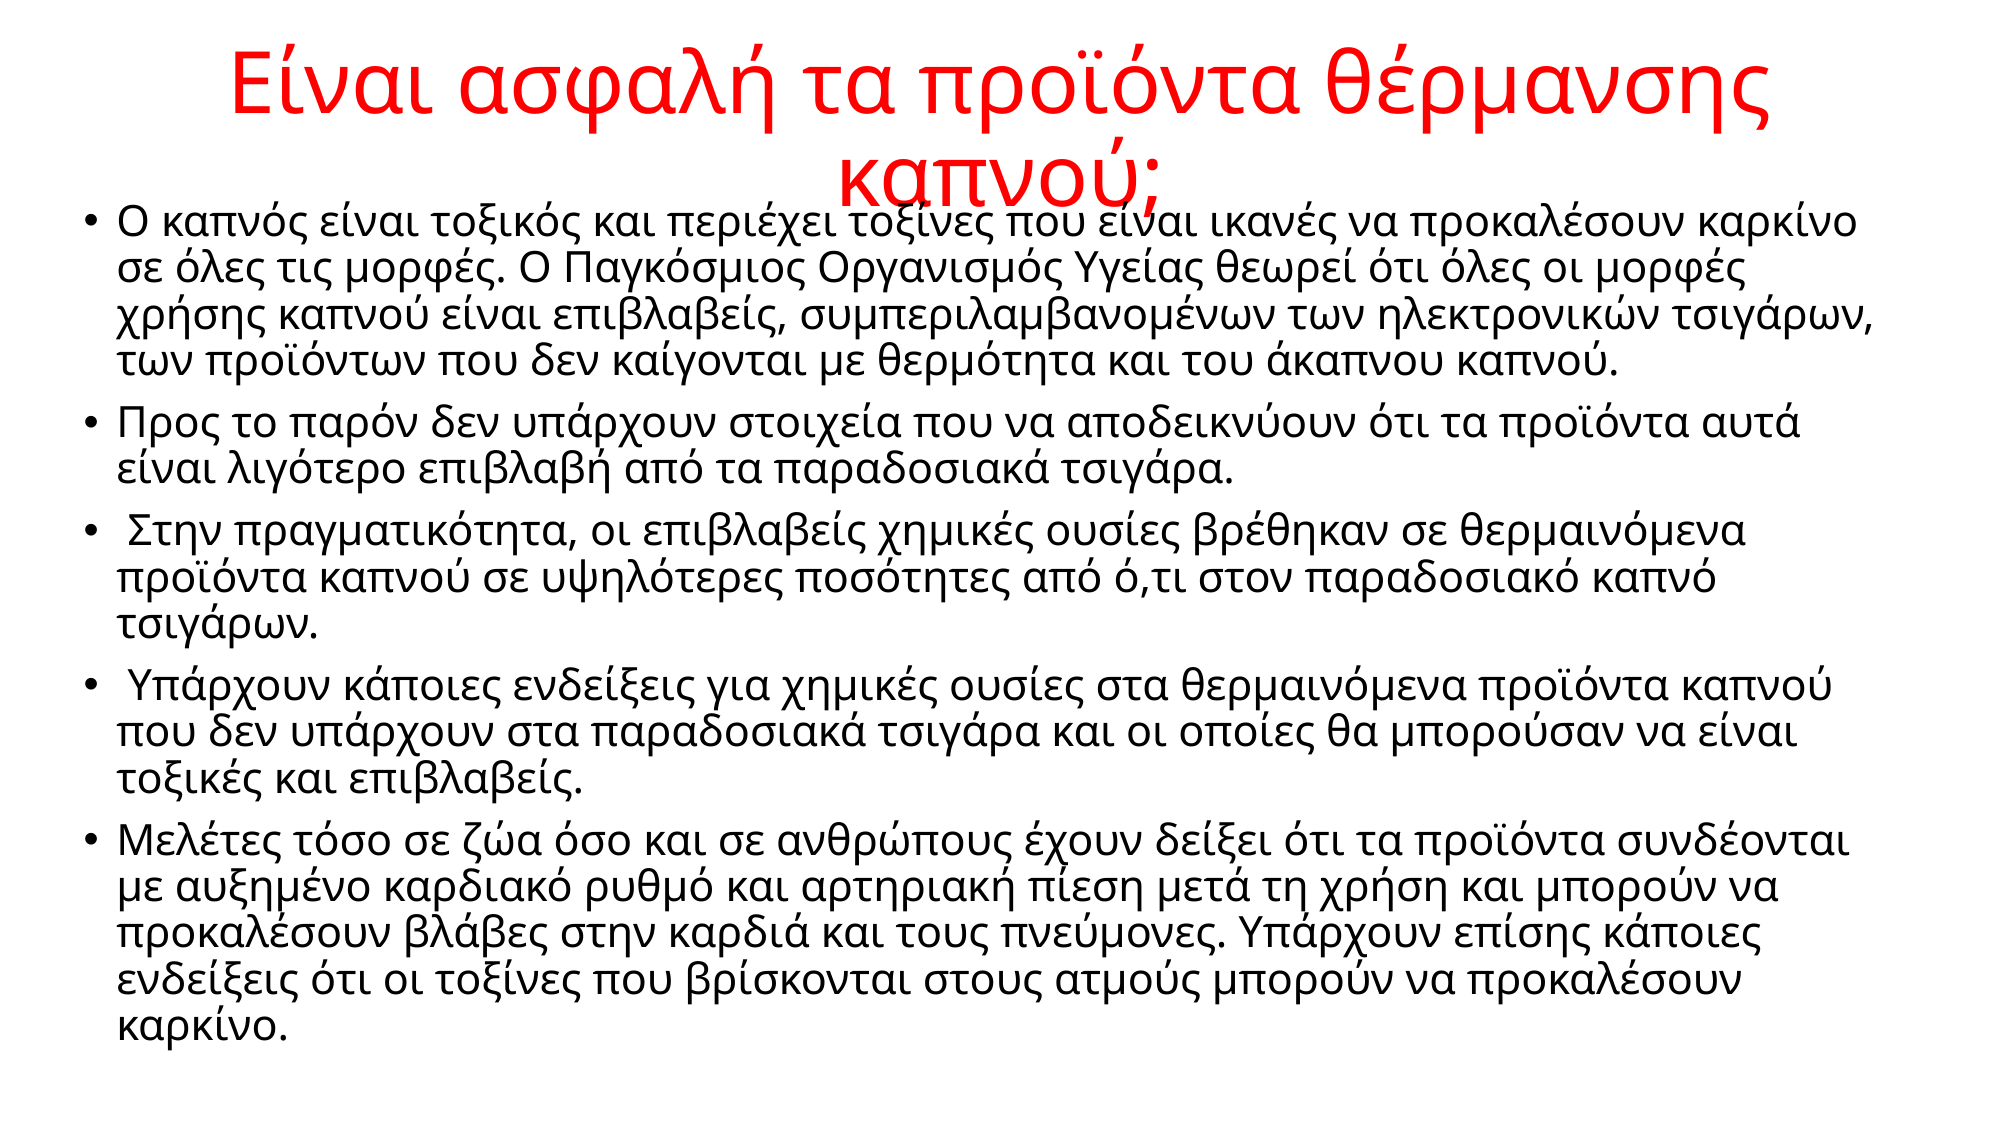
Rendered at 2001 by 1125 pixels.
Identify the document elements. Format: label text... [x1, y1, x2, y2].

list Ο καπνός είναι τοξικός και περιέχει τοξίνες που είναι ικανές να προκαλέσουν καρκίνο σε όλες τις μορφές. Ο Παγκόσμιος Οργανισμός Υγείας θεωρεί ότι όλες οι μορφές χρήσης καπνού είναι επιβλαβείς, συμπεριλαμβανομένων των ηλεκτρονικών τσιγάρων, των προϊόντων που δεν καίγονται με θερμότητα και του άκαπνου καπνού. Προς το παρόν δεν υπάρχουν στοιχεία που να αποδεικνύουν ότι τα προϊόντα αυτά είναι λιγότερο επιβλαβή από τα παραδοσιακά τσιγάρα. Στην πραγματικότητα, οι επιβλαβείς χημικές ουσίες βρέθηκαν σε θερμαινόμενα προϊόντα καπνού σε υψηλότερες ποσότητες από ό,τι στον παραδοσιακό καπνό τσιγάρων. Υπάρχουν κάποιες ενδείξεις για χημικές ουσίες στα θερμαινόμενα προϊόντα καπνού που δεν υπάρχουν στα παραδοσιακά τσιγάρα και οι οποίες θα μπορούσαν να είναι τοξικές και επιβλαβείς. Μελέτες τόσο σε ζώα όσο και σε ανθρώπους έχουν δείξει ότι τα προϊόντα συνδέονται με αυξημένο καρδιακό ρυθμό και αρτηριακή πίεση μετά τη χρήση και μπορούν να προκαλέσουν βλάβες στην καρδιά και τους πνεύμονες. Υπάρχουν επίσης κάποιες ενδείξεις ότι οι τοξίνες που βρίσκονται στους ατμούς μπορούν να προκαλέσουν καρκίνο. [68, 191, 1902, 1065]
title Είναι ασφαλή τα προϊόντα θέρμανσης καπνού; [137, 30, 1863, 191]
